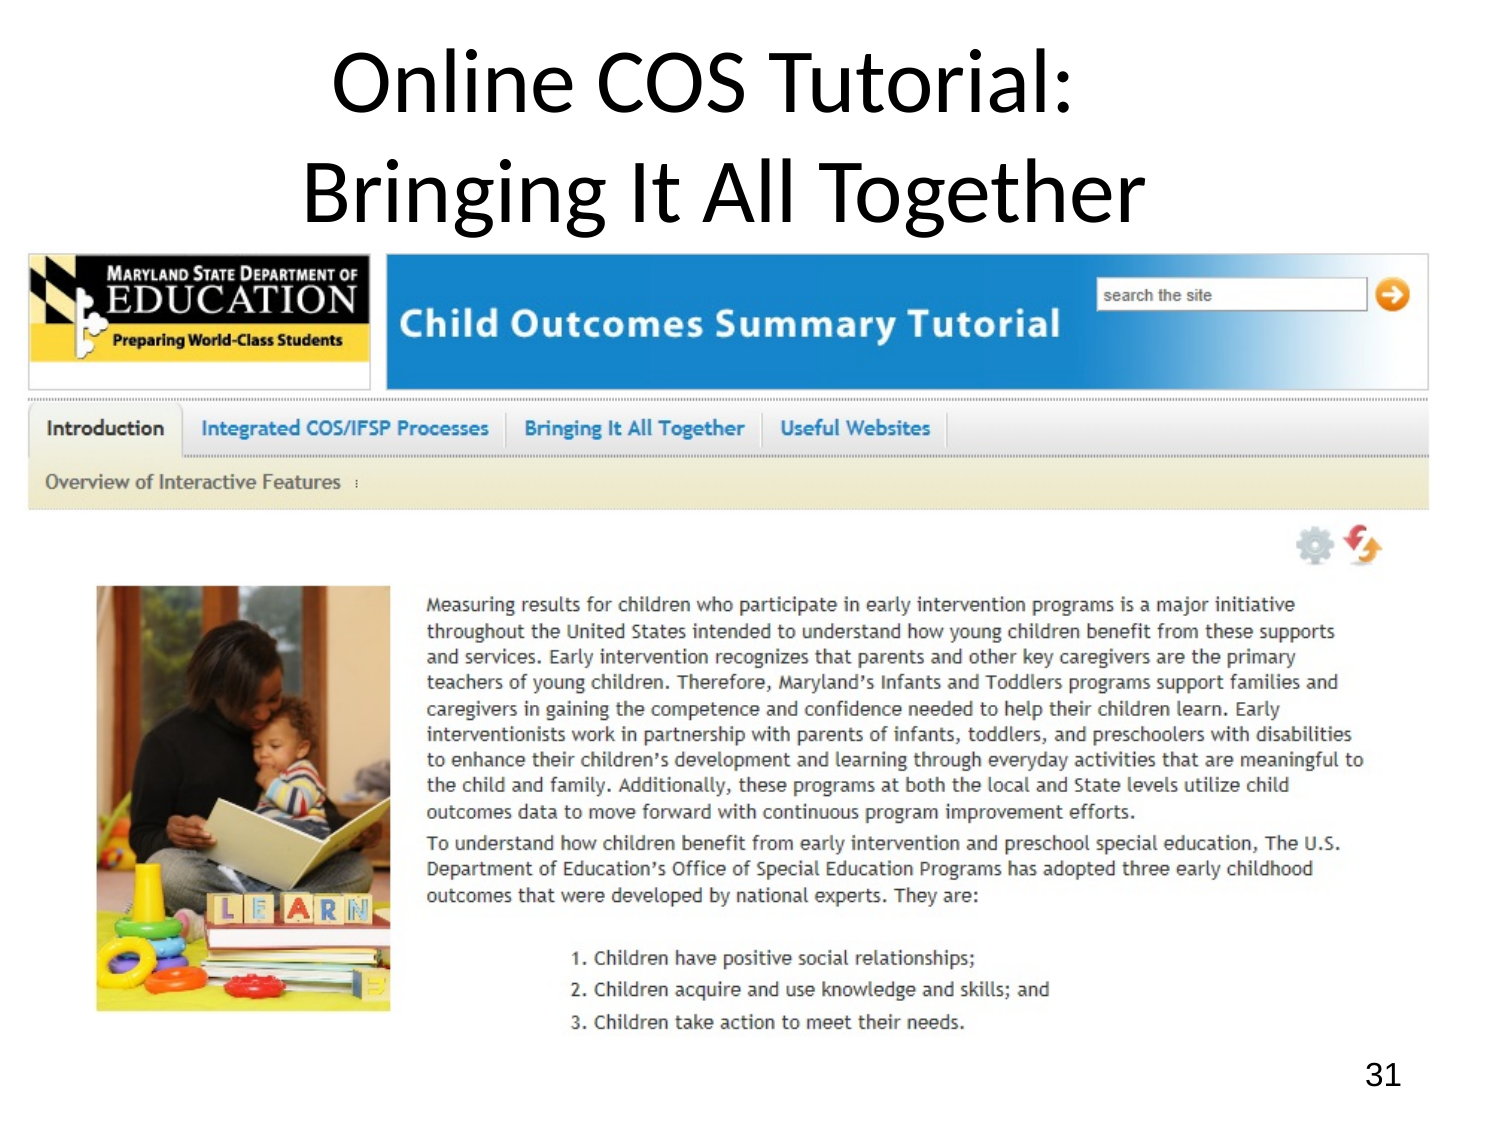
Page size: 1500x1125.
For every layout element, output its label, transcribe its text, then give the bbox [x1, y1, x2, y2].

text_box 31 [1293, 1045, 1475, 1101]
picture [0, 249, 1459, 1074]
title Online COS Tutorial: Bringing It All Together [50, 37, 1400, 225]
